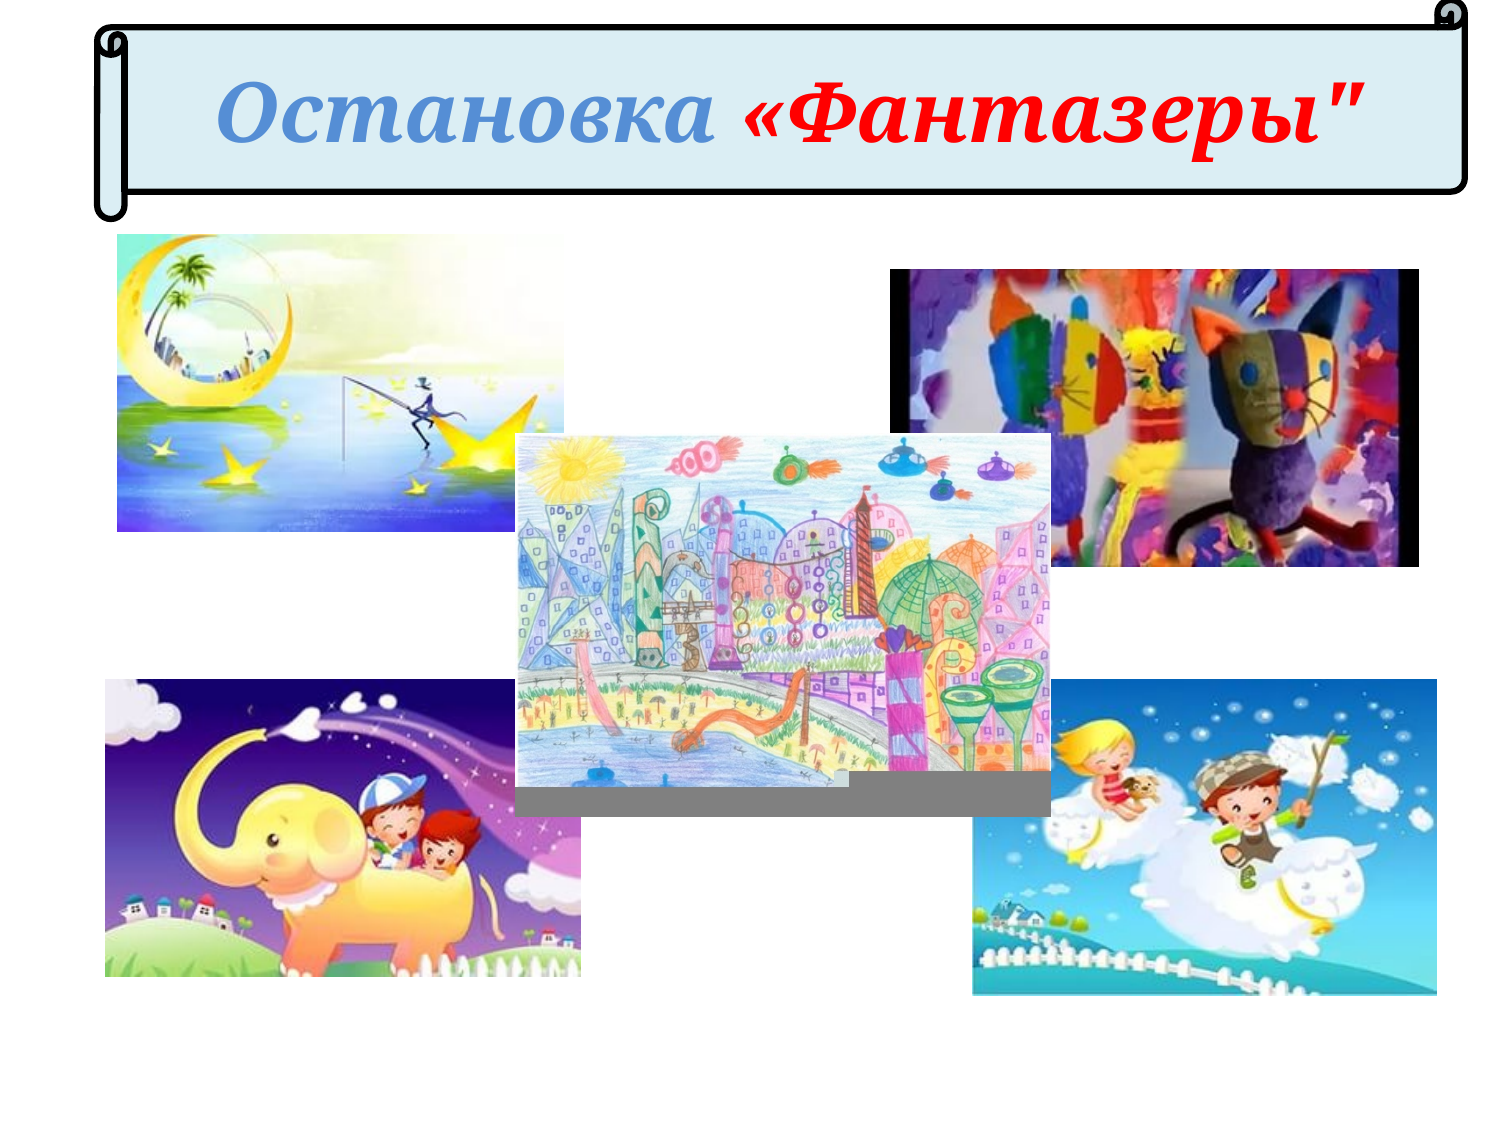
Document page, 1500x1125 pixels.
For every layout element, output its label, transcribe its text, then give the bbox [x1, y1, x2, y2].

text_box Остановка «Фантазеры" [94, 0, 1467, 222]
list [105, 679, 581, 977]
picture [116, 234, 1437, 997]
